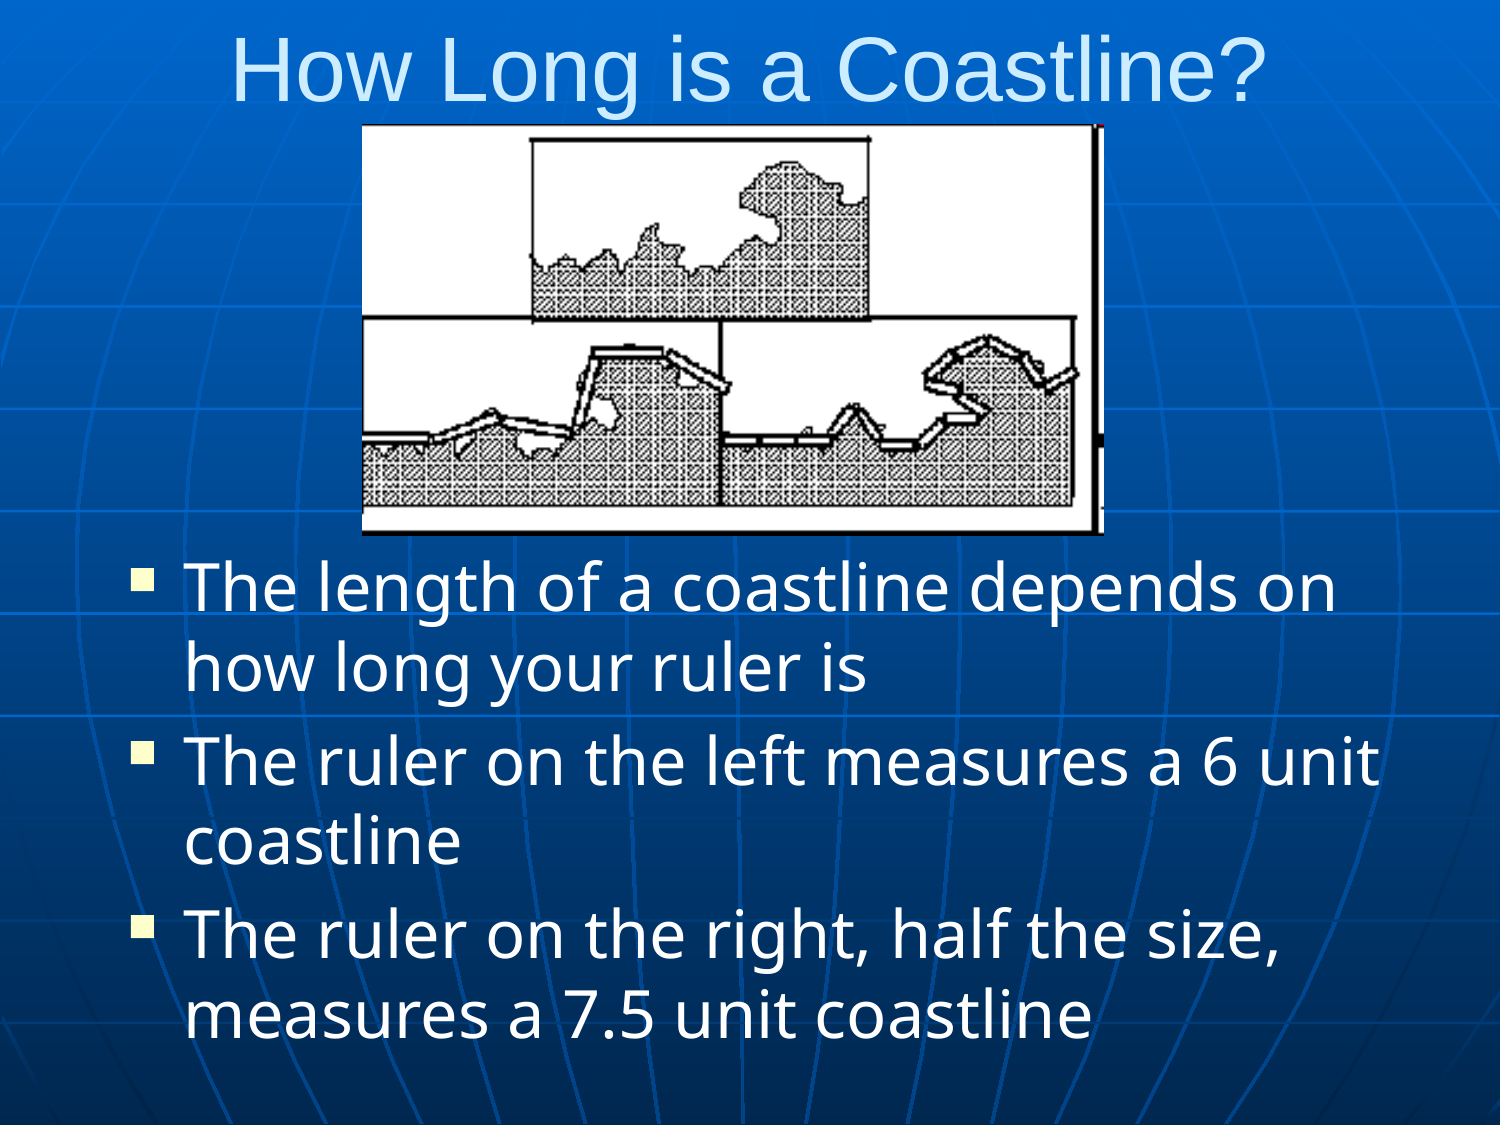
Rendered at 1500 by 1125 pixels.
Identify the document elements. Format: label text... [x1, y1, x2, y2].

picture [362, 124, 1104, 536]
title How Long is a Coastline? [74, 0, 1426, 130]
list The length of a coastline depends on how long your ruler is The ruler on the left measures a 6 unit coastline The ruler on the right, half the size, measures a 7.5 unit coastline [112, 537, 1463, 1076]
